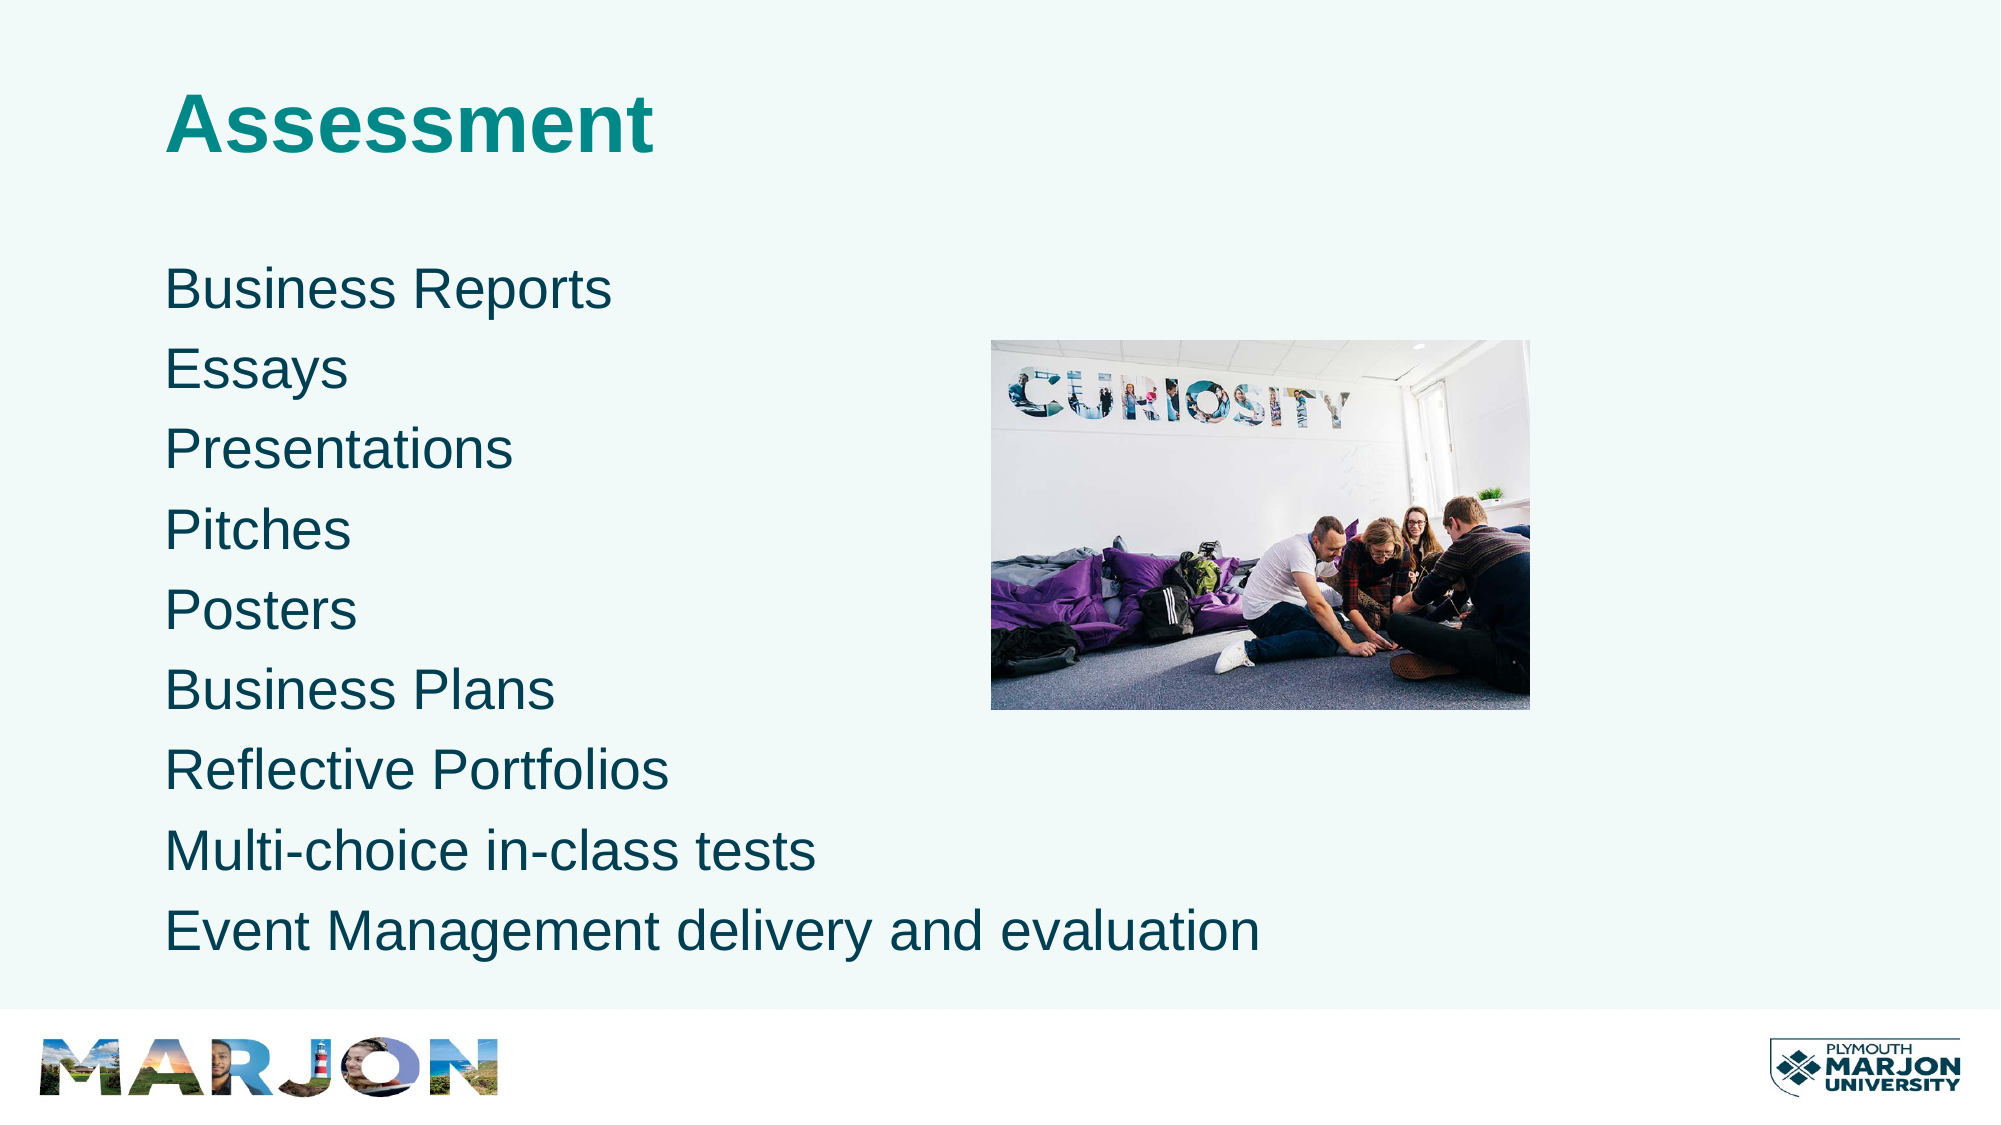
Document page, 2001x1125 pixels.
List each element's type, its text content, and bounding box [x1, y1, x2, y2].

title Assessment [149, 42, 1961, 197]
list Business Reports Essays Presentations Pitches Posters Business Plans Reflective Portfolios Multi-choice in-class tests Event Management delivery and evaluation [149, 243, 1900, 976]
picture [0, 0, 2000, 1125]
